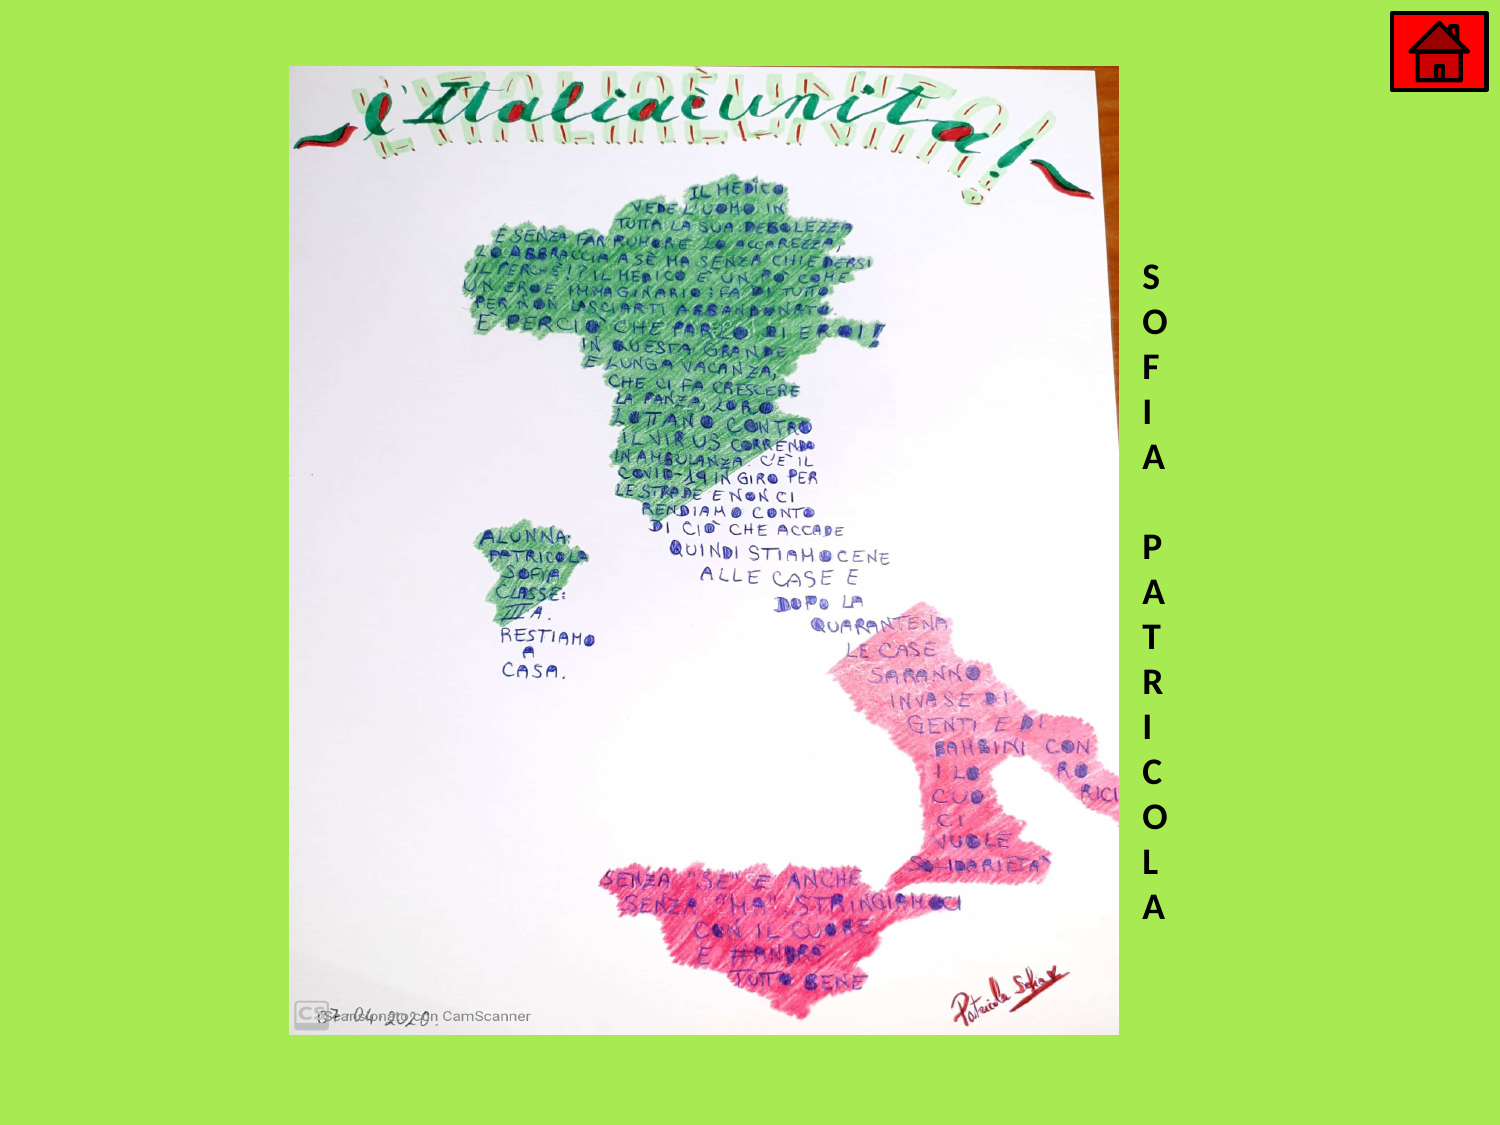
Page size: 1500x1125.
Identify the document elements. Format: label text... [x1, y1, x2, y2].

picture [289, 66, 1119, 1036]
text_box S O F I A P A T R I C O L A [1127, 244, 1187, 935]
text_box [1390, 11, 1489, 92]
